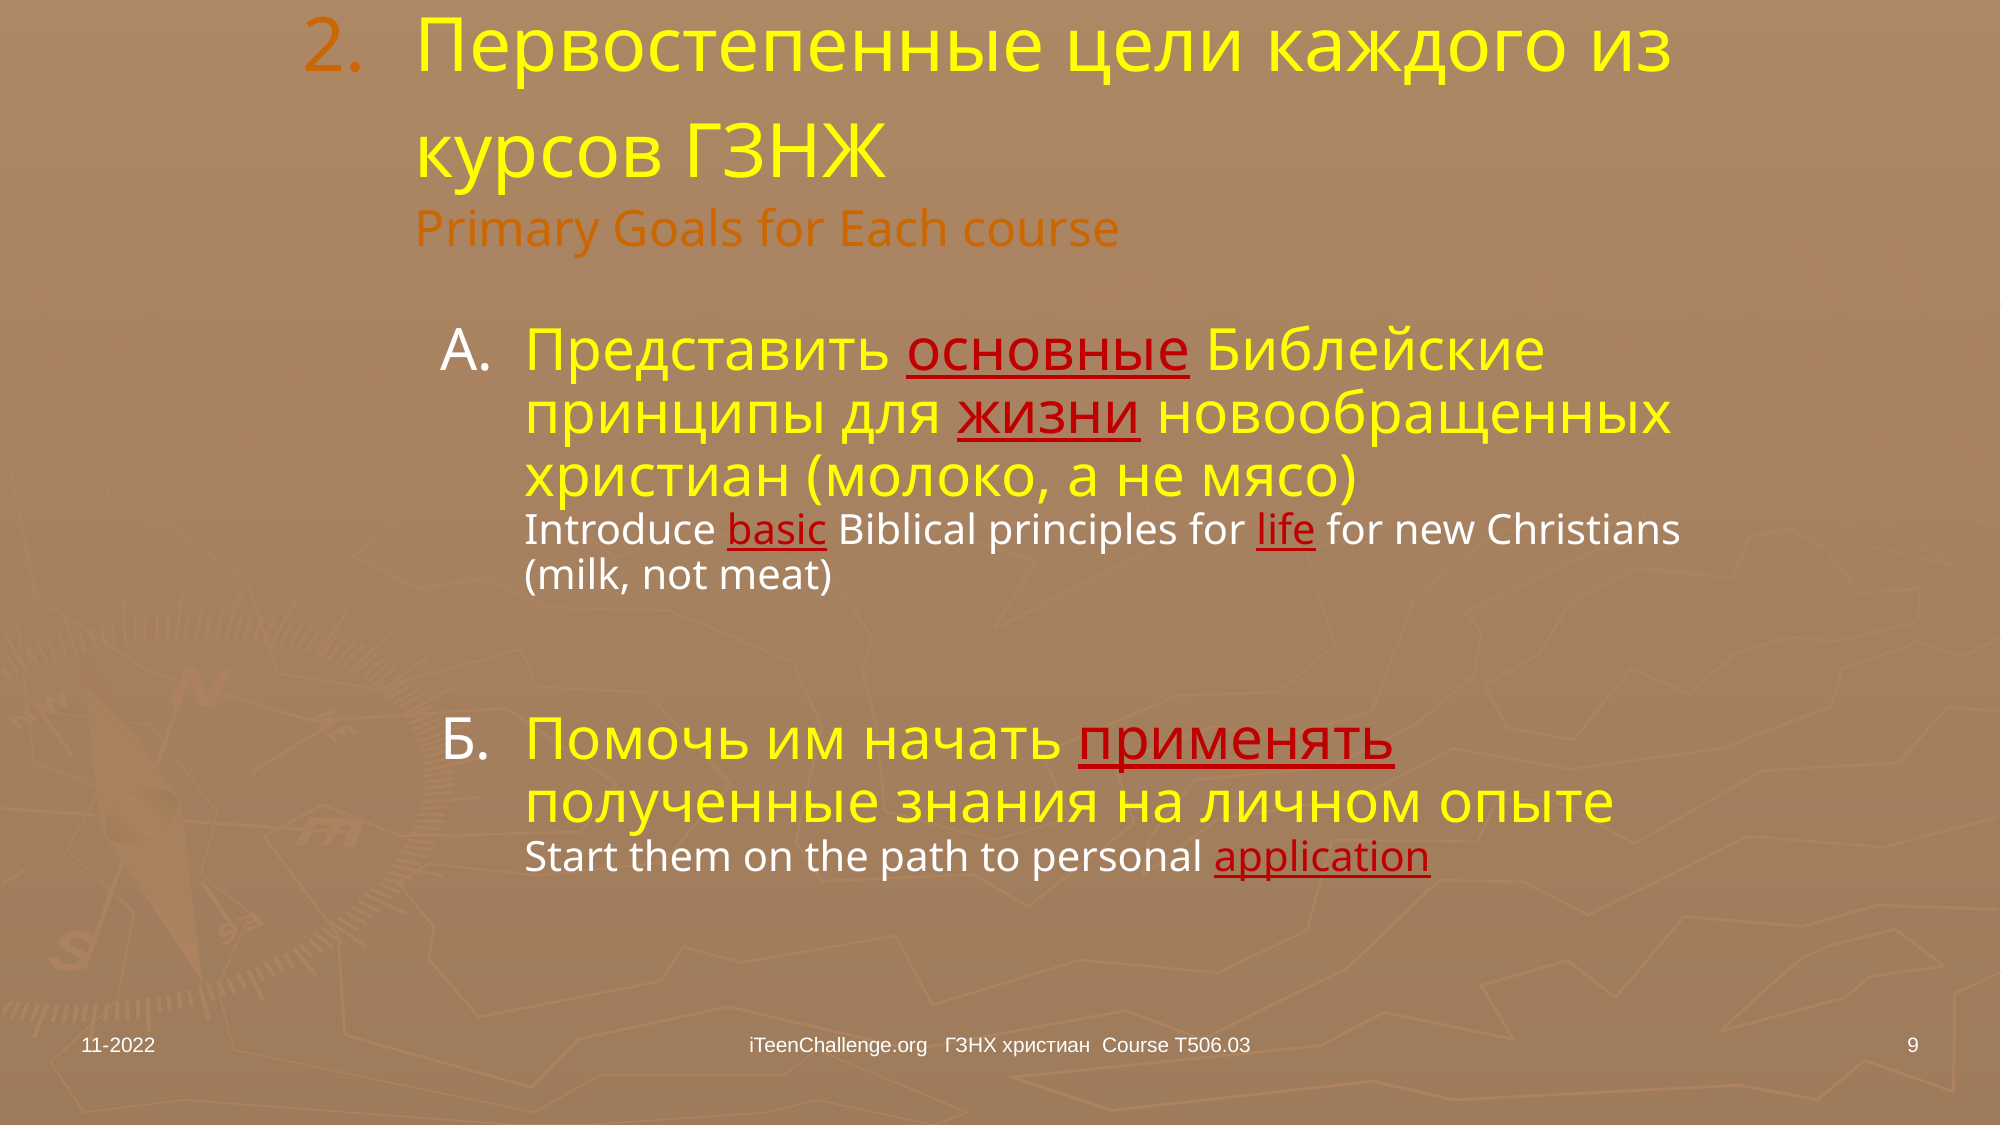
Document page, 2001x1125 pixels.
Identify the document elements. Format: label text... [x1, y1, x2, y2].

title 2. Первостепенные цели каждого из курсов ГЗНж Primary Goals for Each course [287, 0, 1738, 288]
footer iTeenChallenge.org ГЗНХ христиан Course T506.03 [683, 1024, 1317, 1103]
slide_number 9 [1433, 1024, 1935, 1103]
list A. Представить основные Библейские принципы для жизни новообращенных христиан (молоко, а не мясо) Introduce basic Biblical principles for life for new Christians (milk, not meat) Б. Помочь им начать применять полученные знания на личном опыте Start them on the path to personal application [424, 312, 1751, 1051]
slide_number 11-2022 [65, 1024, 567, 1103]
